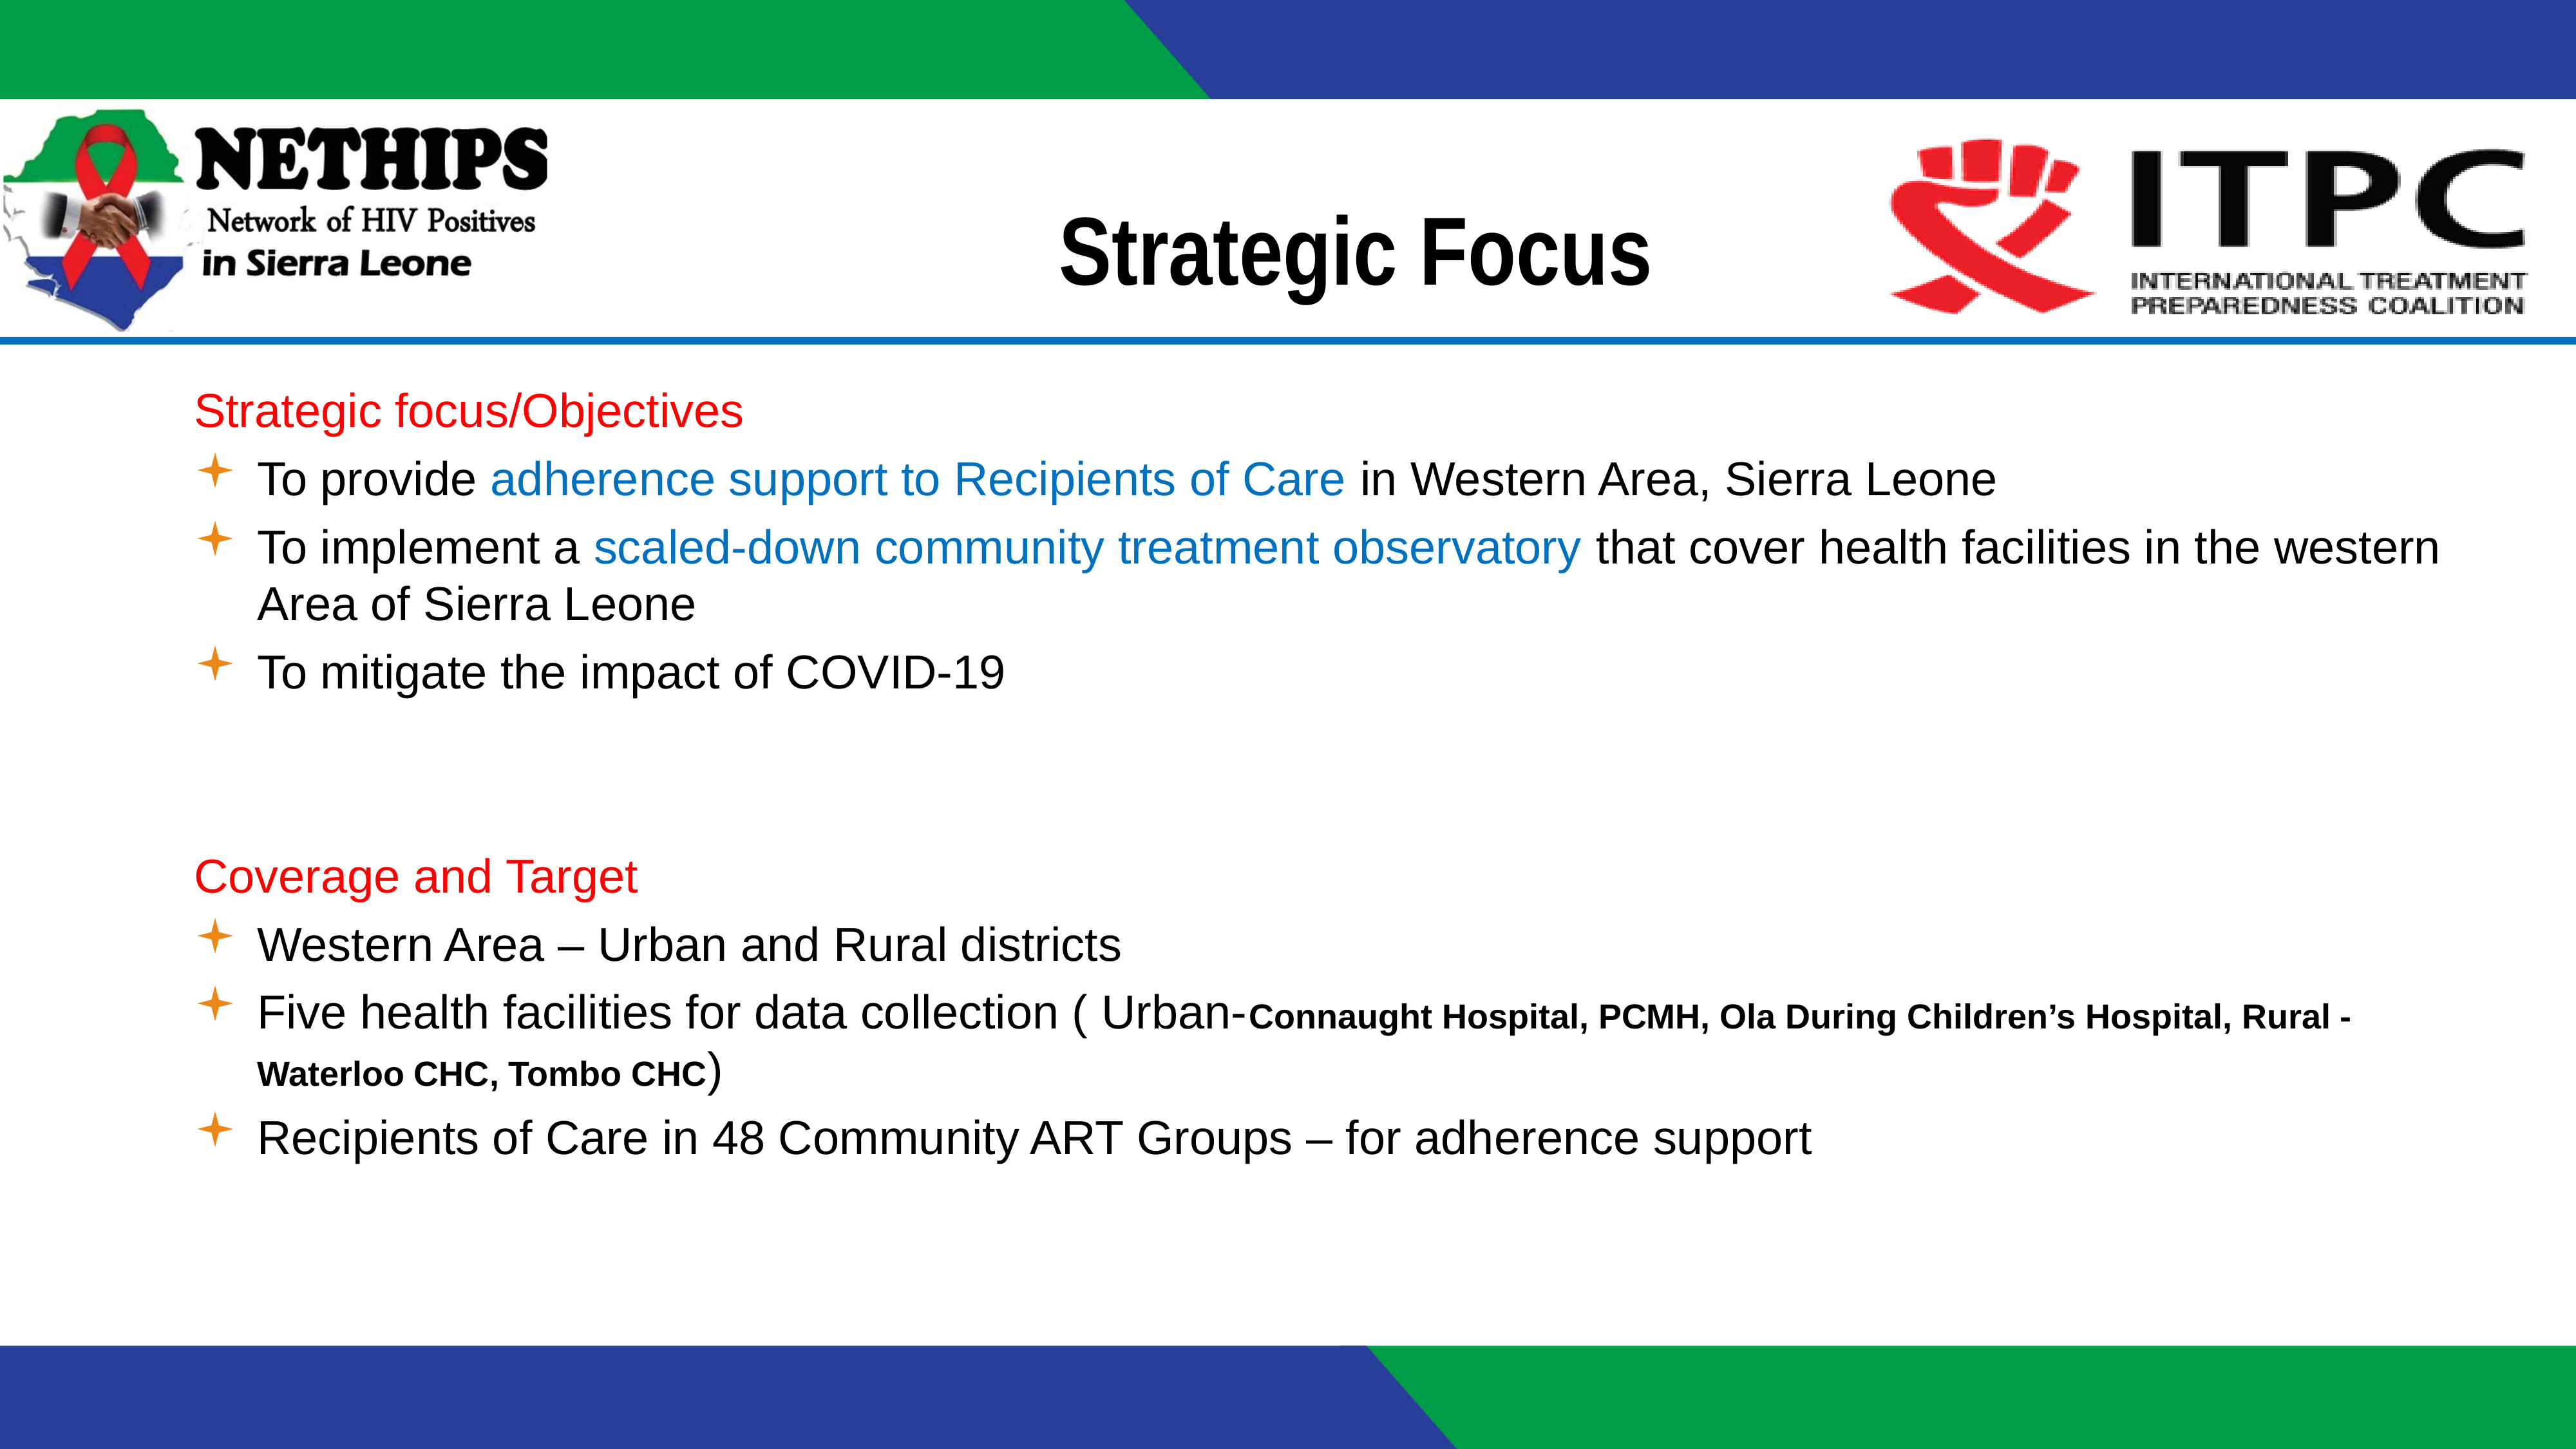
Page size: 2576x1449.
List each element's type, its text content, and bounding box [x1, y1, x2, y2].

picture [3, 105, 554, 337]
list Strategic focus/Objectives To provide adherence support to Recipients of Care in Western Area, Sierra Leone To implement a scaled-down community treatment observatory that cover health facilities in the western Area of Sierra Leone To mitigate the impact of COVID-19 Coverage and Target Western Area – Urban and Rural districts Five health facilities for data collection ( Urban-Connaught Hospital, PCMH, Ola During Children’s Hospital, Rural - Waterloo CHC, Tombo CHC) Recipients of Care in 48 Community ART Groups – for adherence support [184, 370, 2519, 1240]
title Strategic Focus [679, 176, 2034, 317]
picture [1888, 138, 2528, 314]
